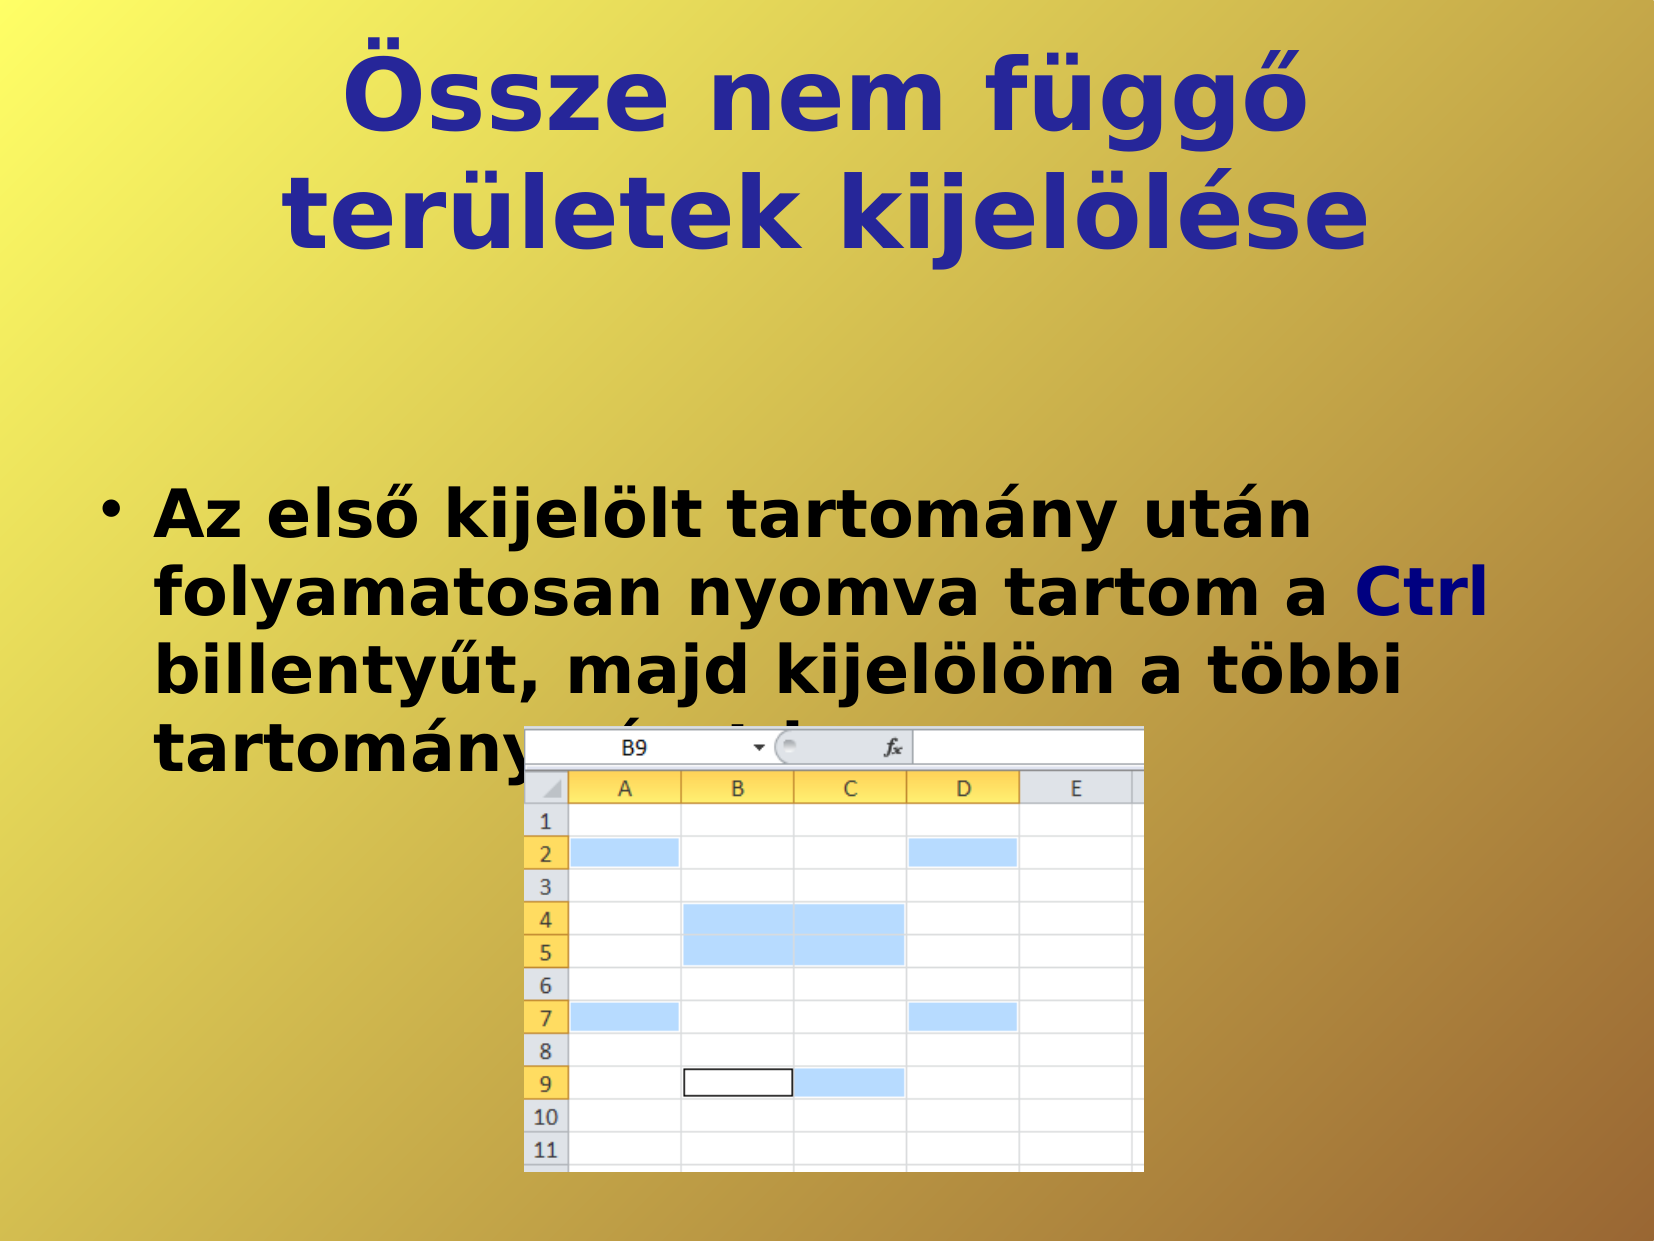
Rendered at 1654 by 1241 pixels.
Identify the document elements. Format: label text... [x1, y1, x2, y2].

list Az első kijelölt tartomány után folyamatosan nyomva tartom a Ctrl billentyűt, majd kijelölöm a többi tartomány részt is [82, 472, 1571, 886]
picture [524, 726, 1144, 1172]
title Össze nem függő területek kijelölése [82, 45, 1571, 260]
